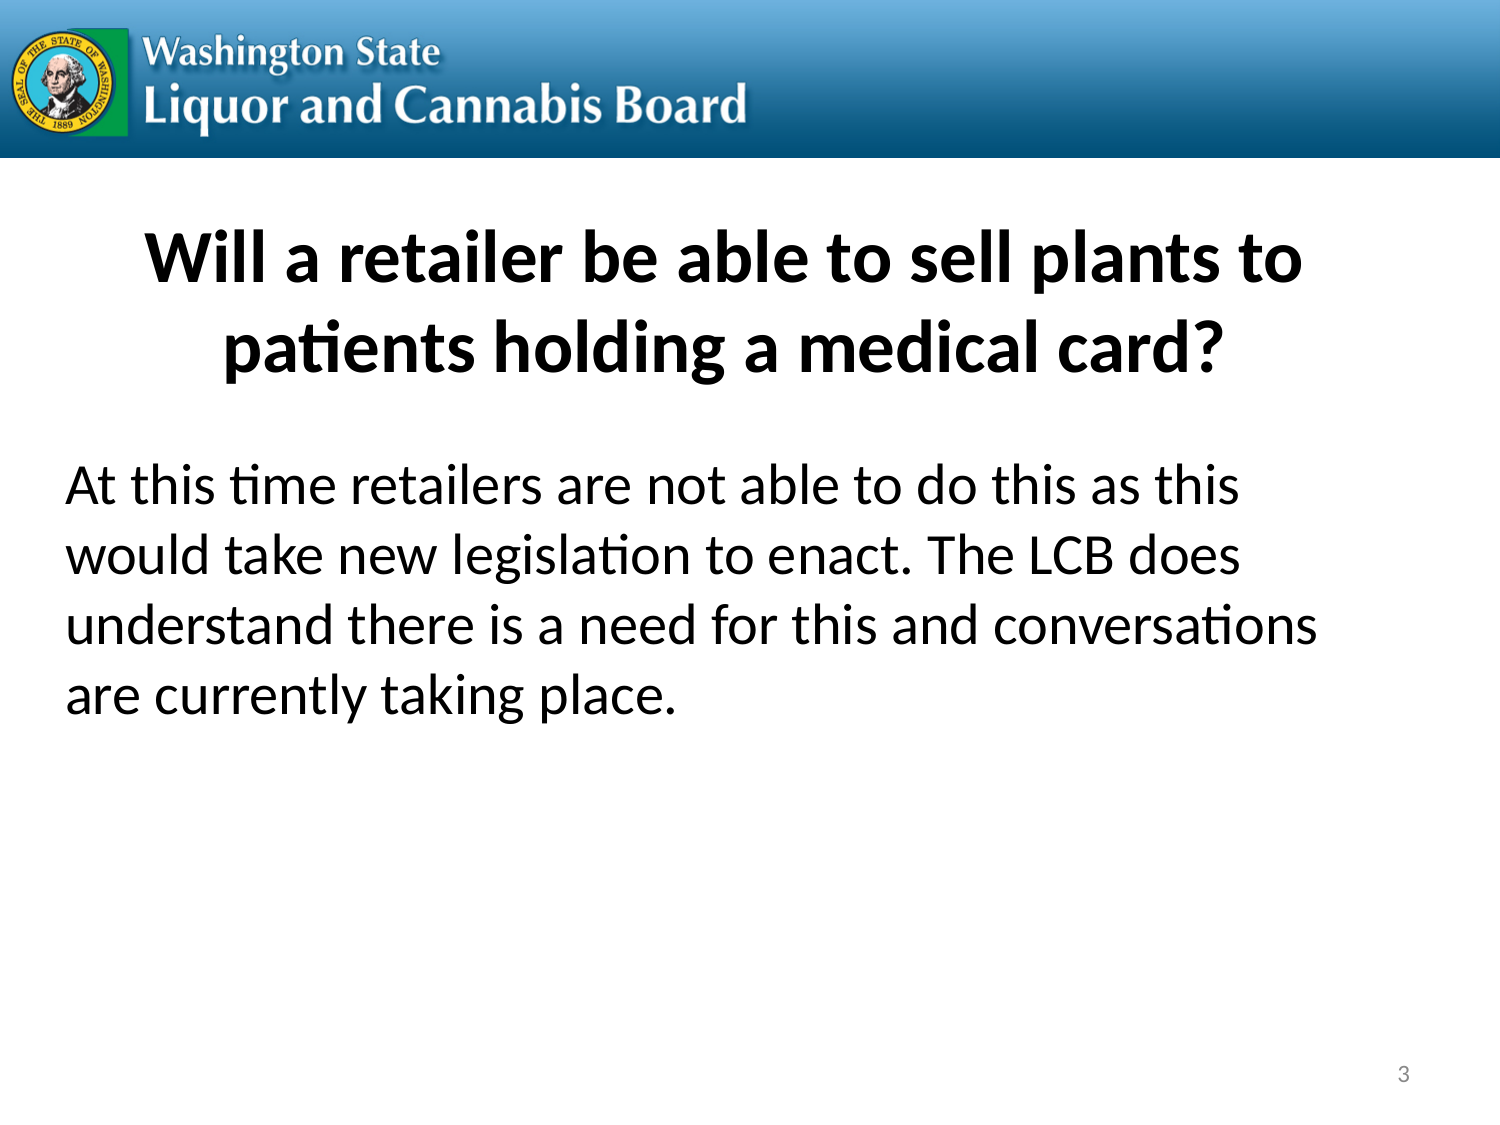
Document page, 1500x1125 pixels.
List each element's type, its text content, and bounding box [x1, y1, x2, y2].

picture [566, 125, 575, 132]
picture [0, 0, 1500, 137]
slide_number 3 [1074, 1042, 1425, 1103]
picture [242, 119, 251, 132]
picture [671, 127, 679, 132]
picture [269, 124, 276, 132]
picture [357, 123, 364, 132]
list Will a retailer be able to sell plants to patients holding a medical card? At this time retailers are not able to do this as this would take new legislation to enact. The LCB does understand there is a need for this and conversations are currently taking place. [50, 200, 1400, 1088]
